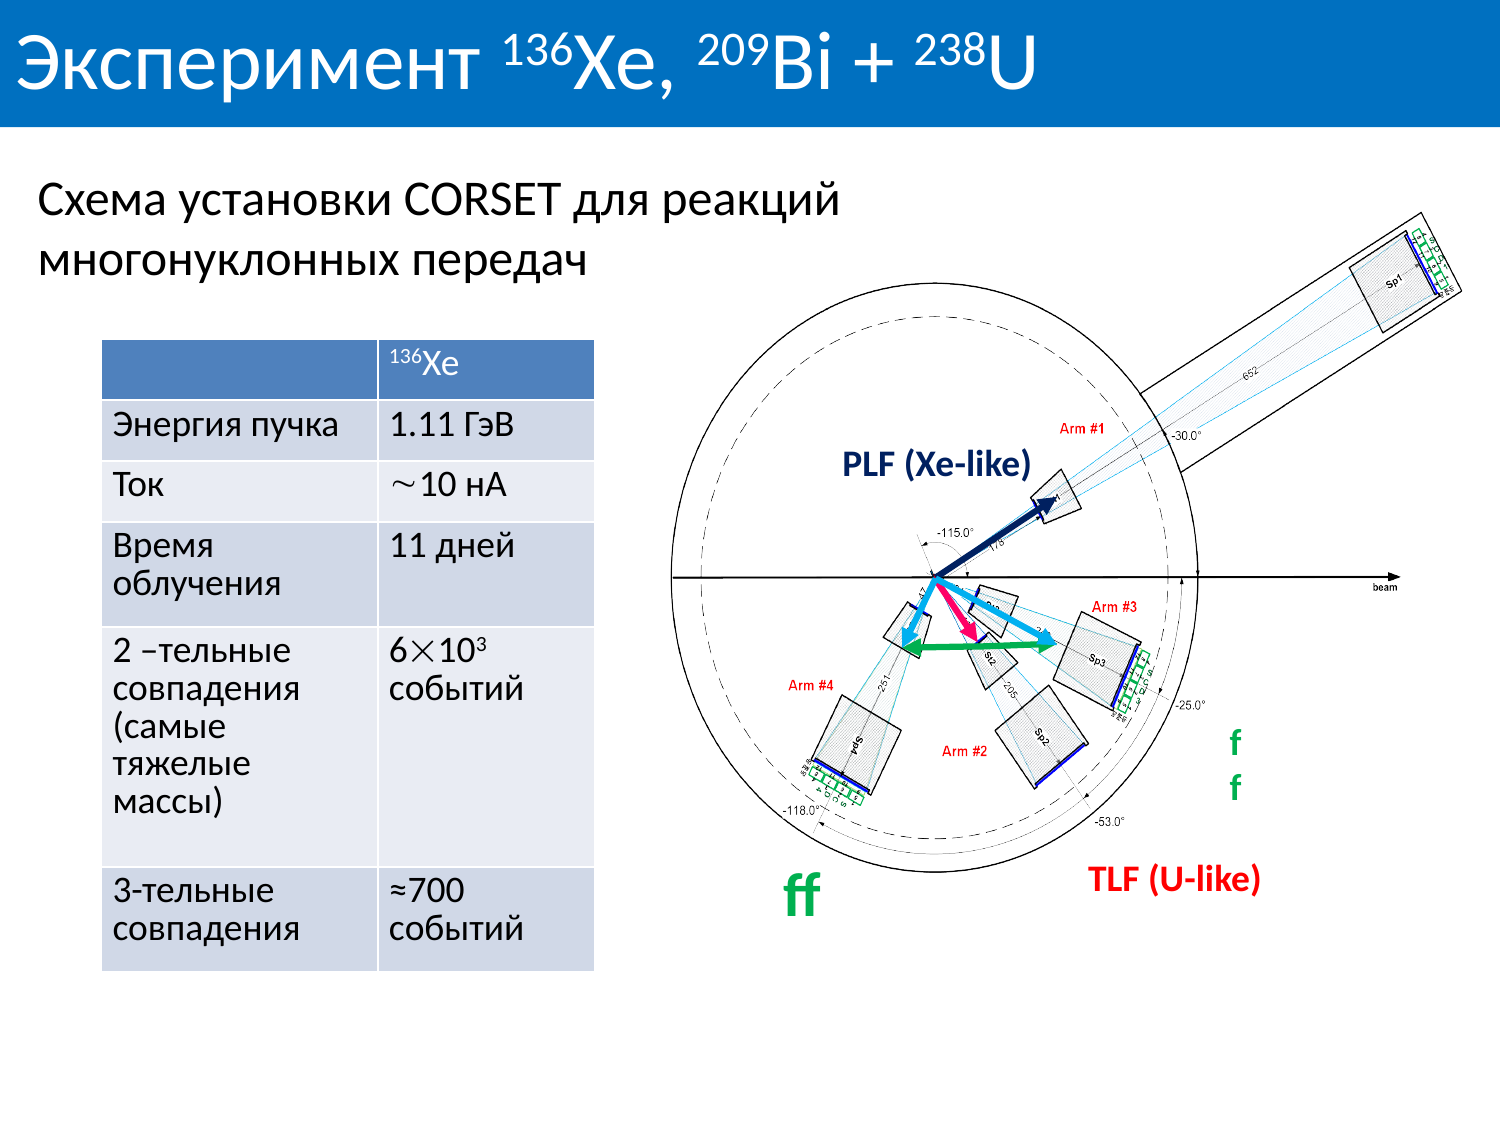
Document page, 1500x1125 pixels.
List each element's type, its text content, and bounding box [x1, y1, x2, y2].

table_cell 10 нА [379, 462, 594, 521]
table_cell 1.11 ГэВ [379, 401, 594, 460]
table_cell ≈700 событий [379, 868, 594, 971]
table_cell 6103 событий [379, 628, 594, 866]
table_cell 3-тельные совпадения [102, 868, 377, 971]
text_box Схема установки CORSET для реакций многонуклонных передач [22, 157, 1104, 293]
table_header 136Xe [379, 340, 594, 399]
table_cell 2 –тельные совпадения (самые тяжелые массы) [102, 628, 377, 866]
table_header [102, 340, 377, 399]
text_box Эксперимент 136Xe, 209Bi + 238U [0, 0, 1500, 128]
table_cell 11 дней [379, 523, 594, 626]
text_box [670, 210, 1463, 928]
table_cell Ток [102, 462, 377, 521]
table_cell Энергия пучка [102, 401, 377, 460]
table_cell Время облучения [102, 523, 377, 626]
